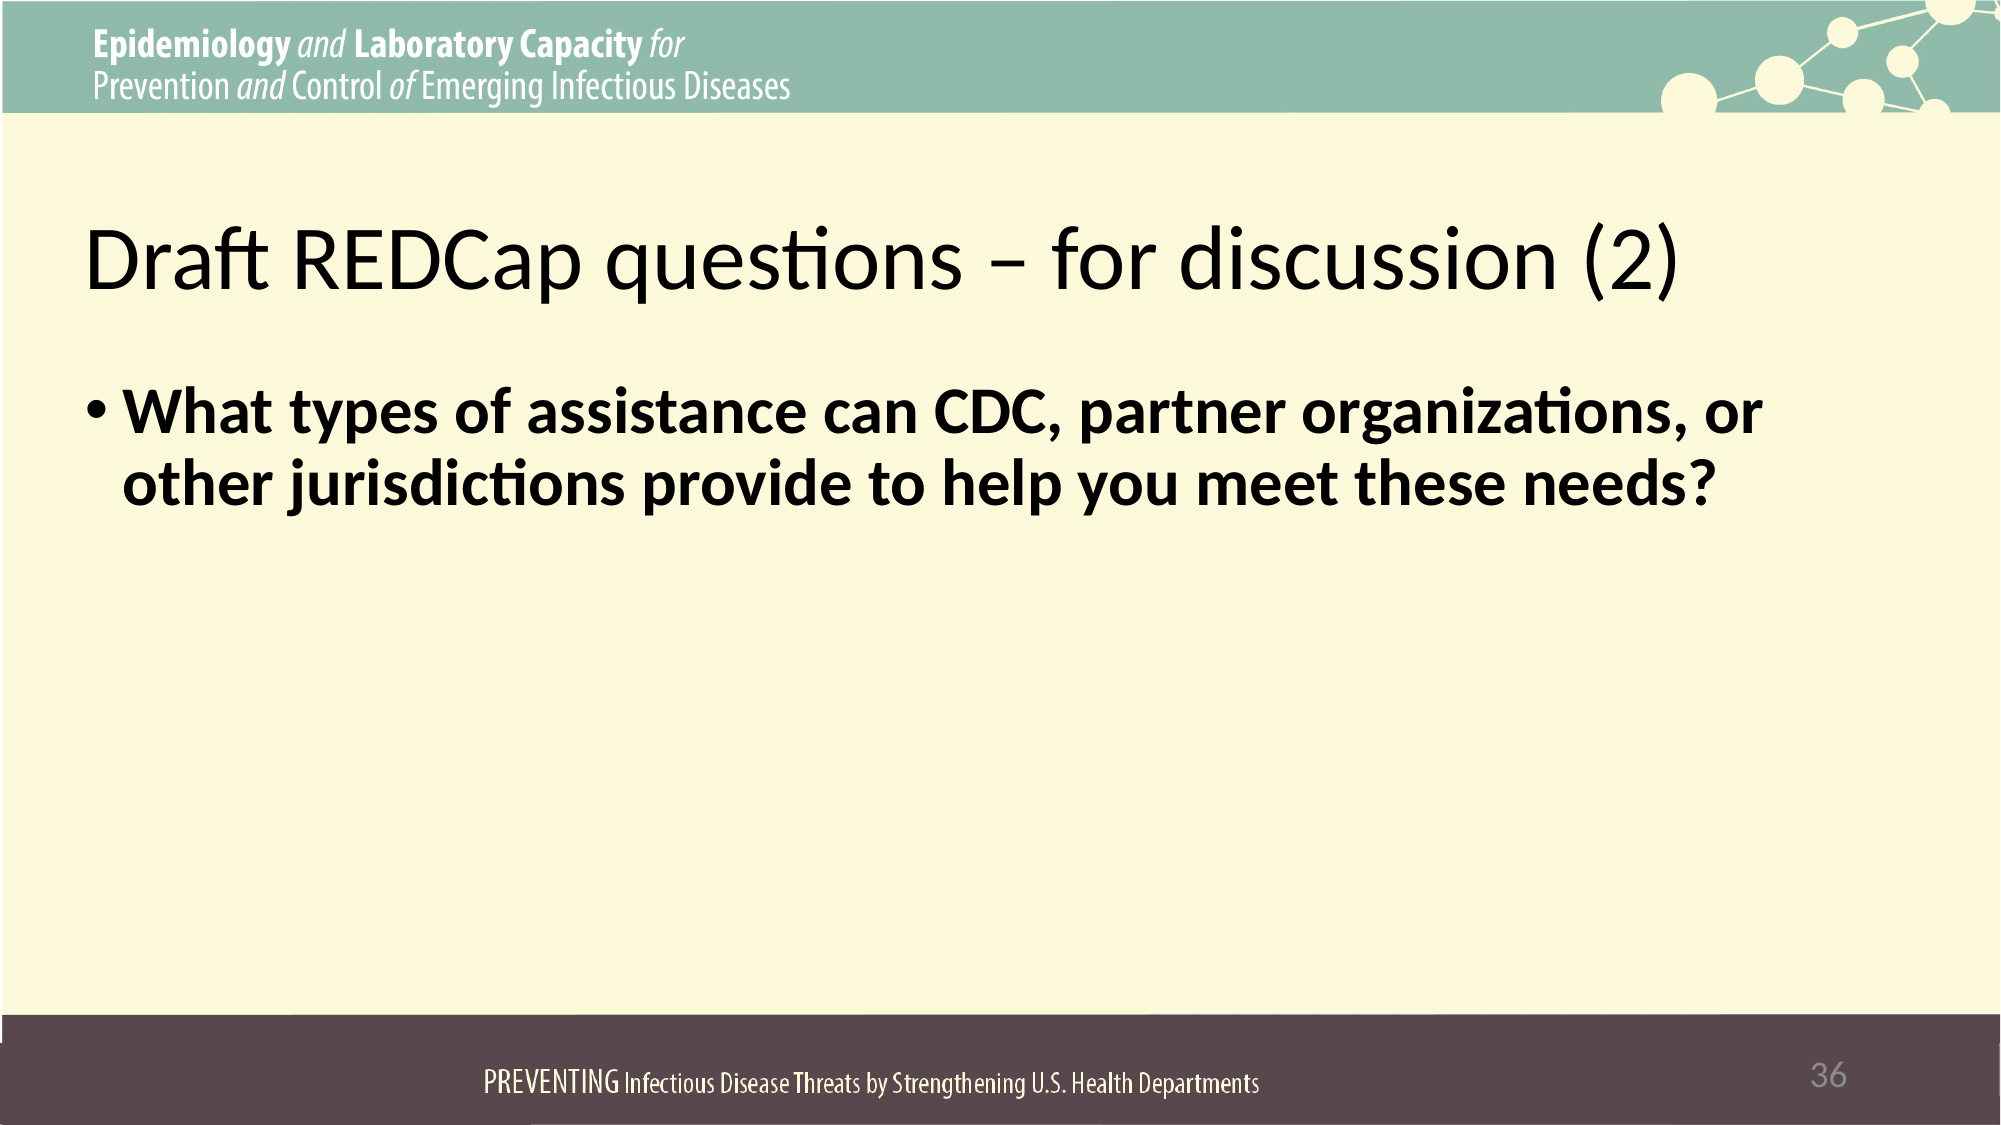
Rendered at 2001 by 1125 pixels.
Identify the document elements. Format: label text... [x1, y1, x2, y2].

slide_number 36 [1412, 1042, 1863, 1103]
title Draft REDCap questions – for discussion (2) [69, 151, 1863, 369]
picture [0, 0, 2001, 1125]
list What types of assistance can CDC, partner organizations, or other jurisdictions provide to help you meet these needs? [69, 369, 1863, 1051]
